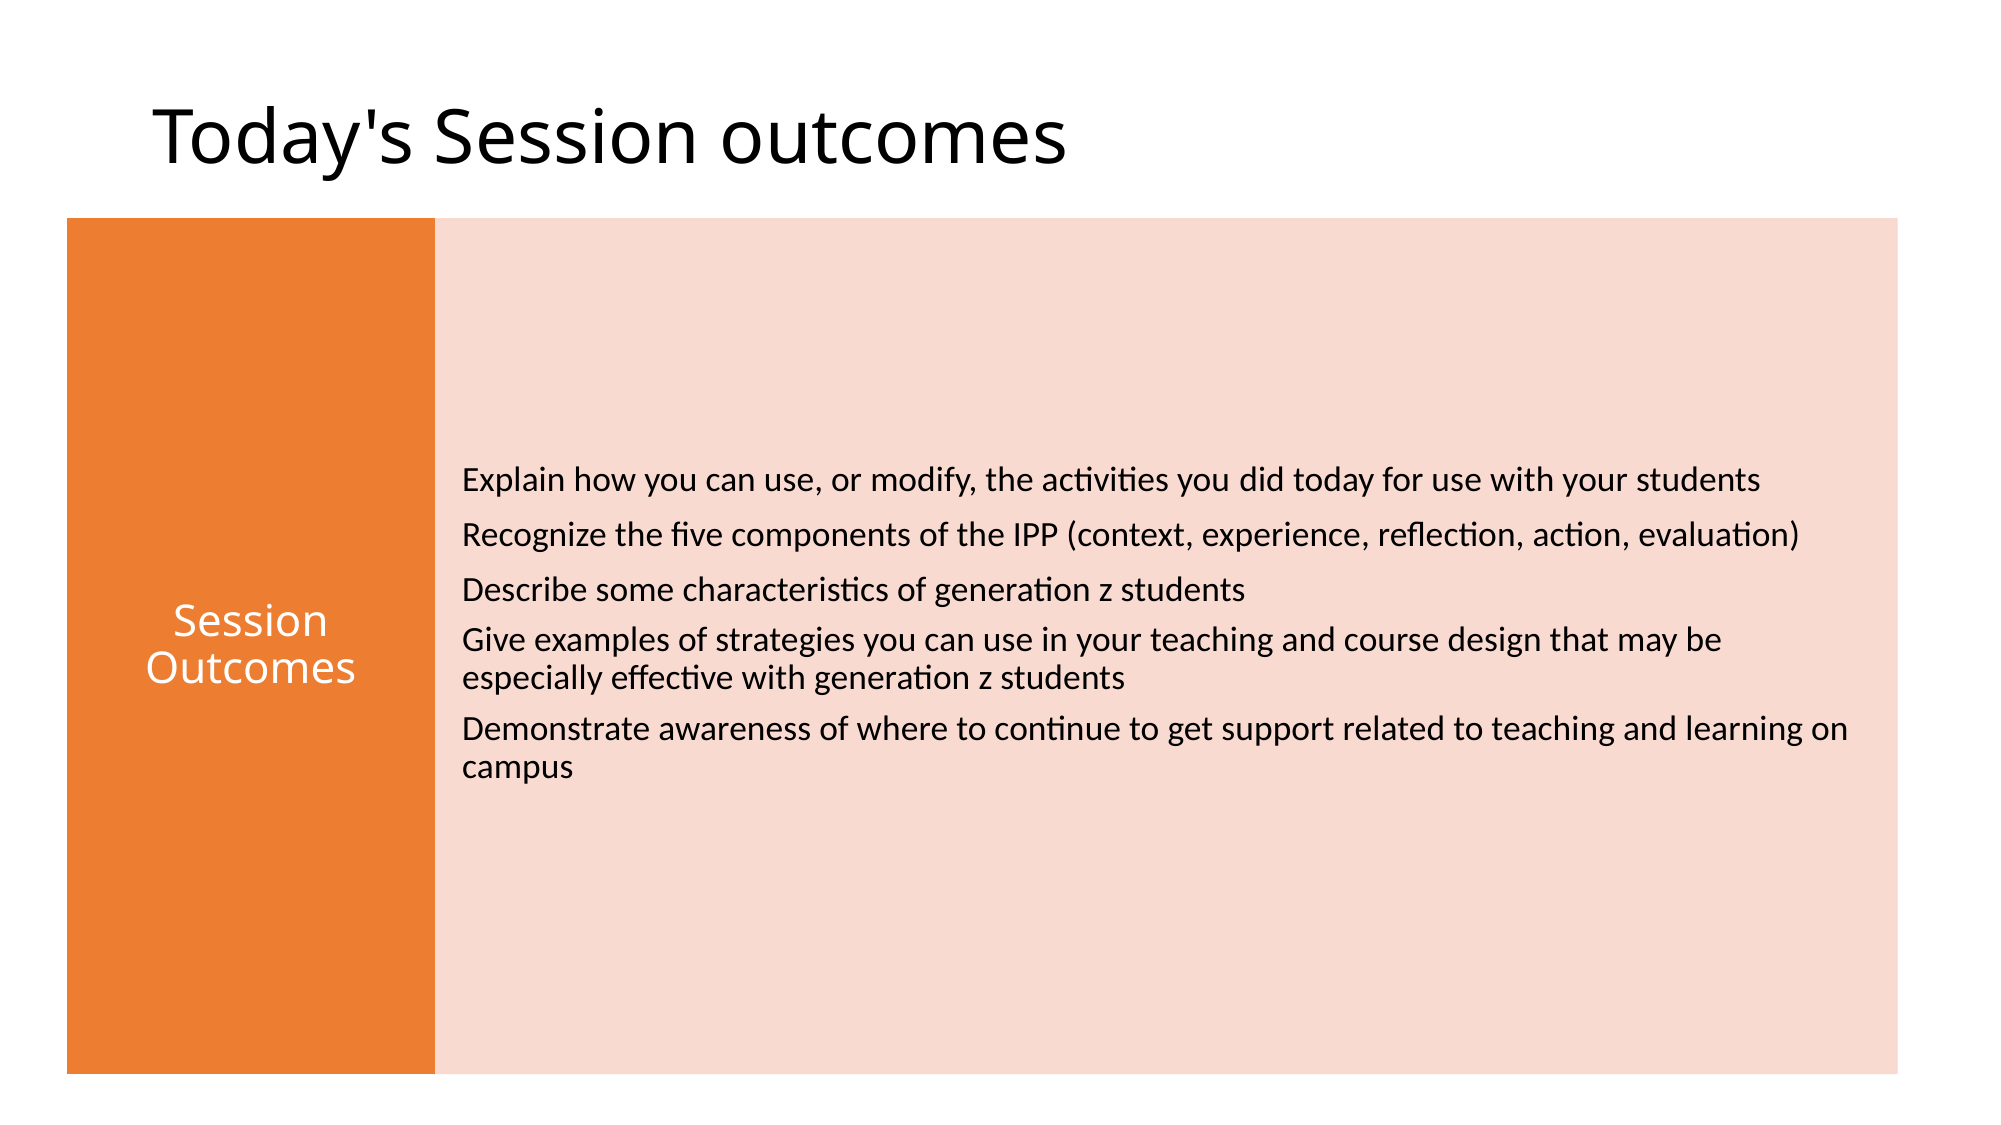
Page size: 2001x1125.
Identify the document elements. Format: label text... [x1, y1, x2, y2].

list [67, 219, 1897, 1074]
title Today's Session outcomes [137, 91, 1863, 218]
text_box [0, 0, 2000, 1125]
